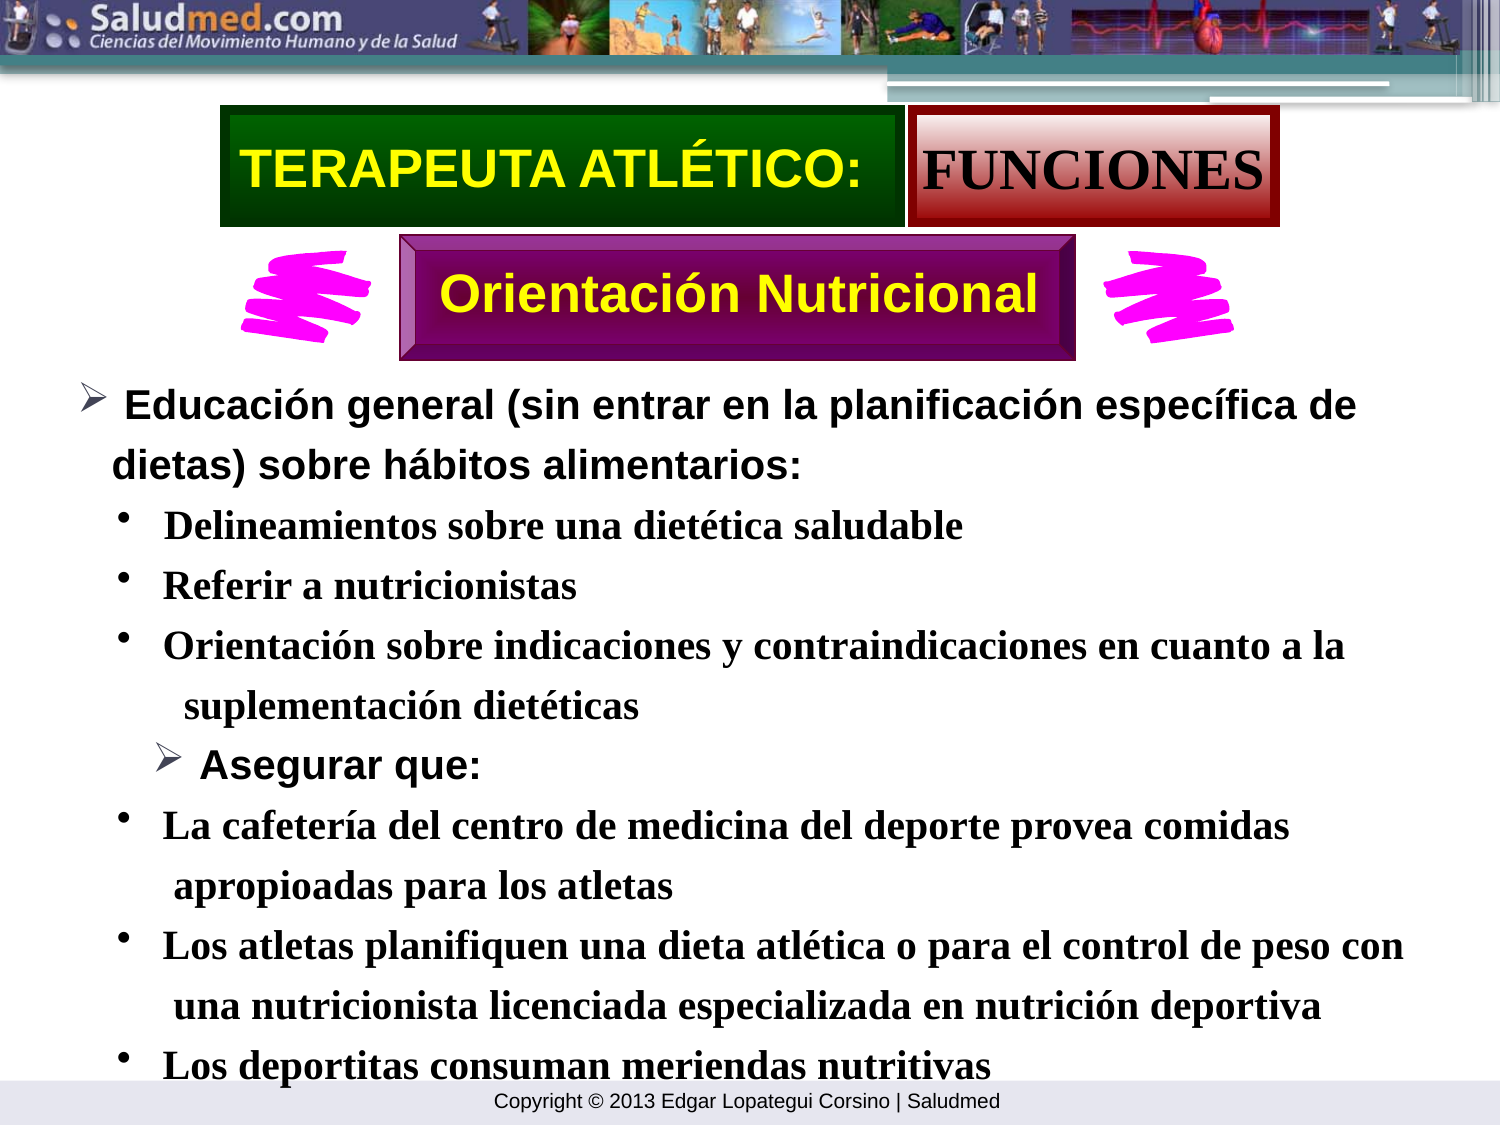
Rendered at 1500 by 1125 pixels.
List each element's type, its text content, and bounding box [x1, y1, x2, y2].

text_box Orientación Nutricional [425, 260, 1092, 323]
text_box [399, 235, 1075, 361]
picture [237, 247, 376, 346]
text_box Educación general (sin entrar en la planificación específica de dietas) sobre hábitos alimentarios: Delineamientos sobre una dietética saludable Referir a nutricionistas Orientación sobre indicaciones y contraindicaciones en cuanto a la suplementación dietéticas Asegurar que: La cafetería del centro de medicina del deporte provea comidas apropioadas para los atletas Los atletas planifiquen una dieta atlética o para el control de peso con una nutricionista licenciada especializada en nutrición deportiva Los deportitas consuman meriendas nutritivas [62, 360, 1438, 1095]
text_box FUNCIONES [912, 109, 1275, 223]
picture [0, 0, 1460, 55]
text_box TERAPEUTA ATLÉTICO: [224, 109, 900, 223]
picture [1099, 247, 1238, 346]
